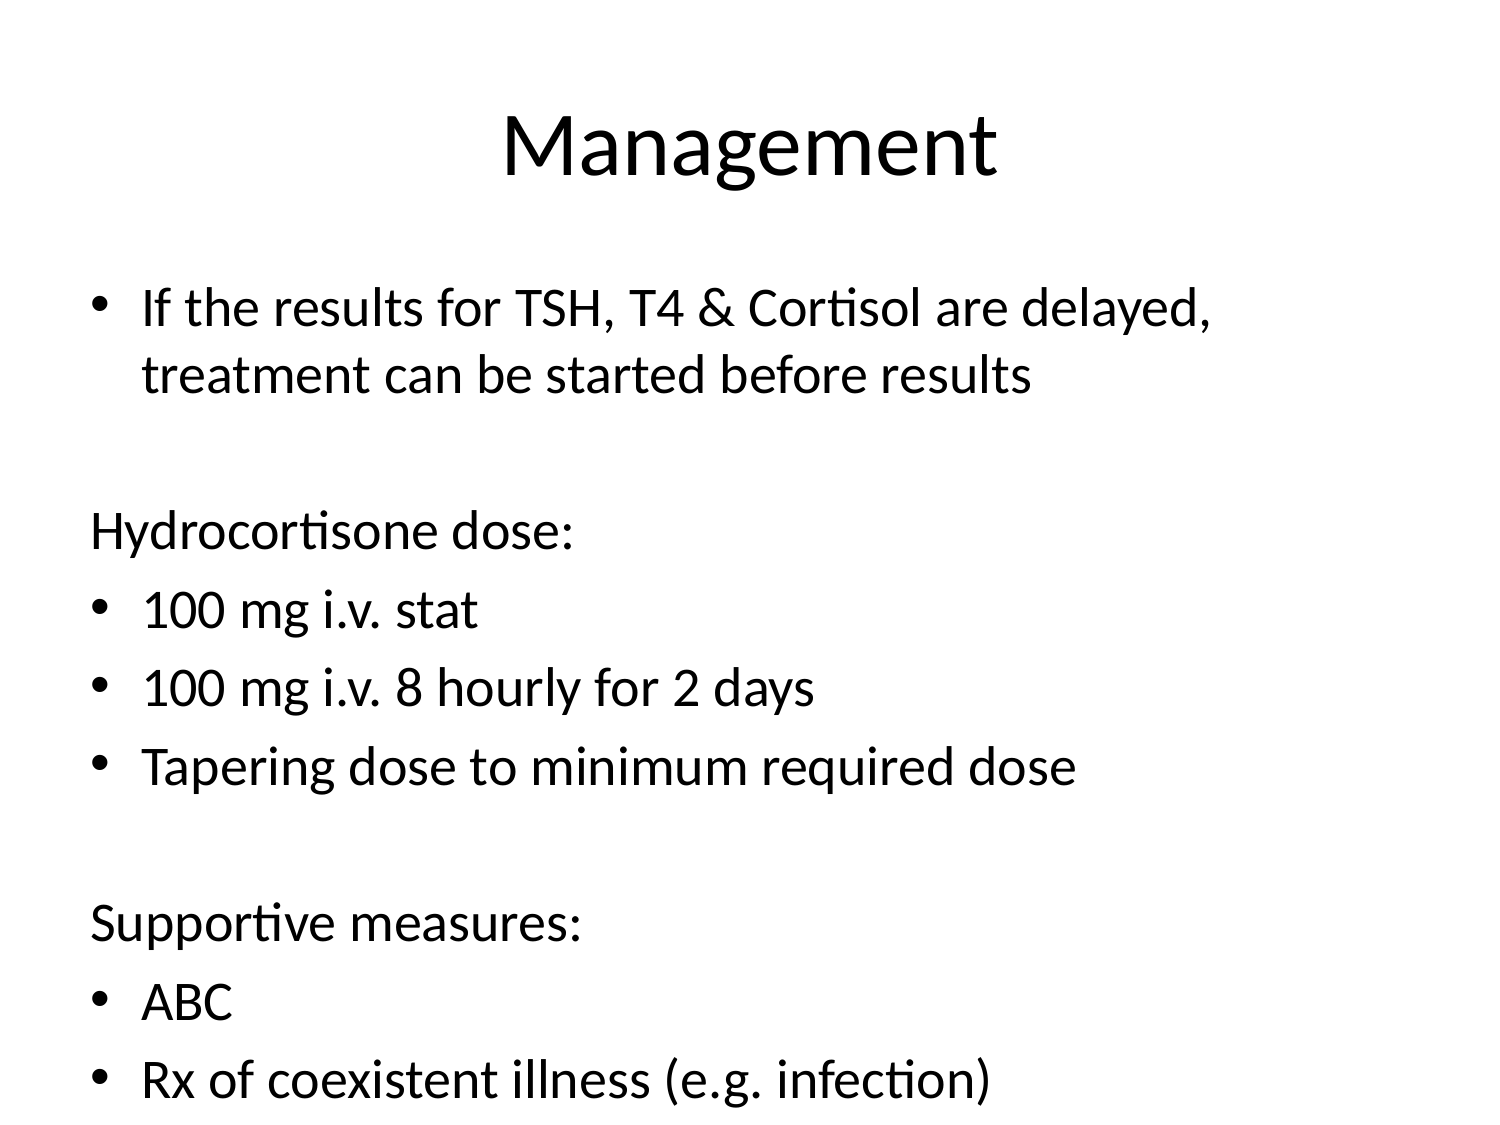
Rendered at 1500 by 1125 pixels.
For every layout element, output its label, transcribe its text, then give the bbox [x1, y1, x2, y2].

title Management [75, 45, 1425, 233]
list If the results for TSH, T4 & Cortisol are delayed, treatment can be started before results Hydrocortisone dose: 100 mg i.v. stat 100 mg i.v. 8 hourly for 2 days Tapering dose to minimum required dose Supportive measures: ABC Rx of coexistent illness (e.g. infection) [75, 262, 1425, 1125]
